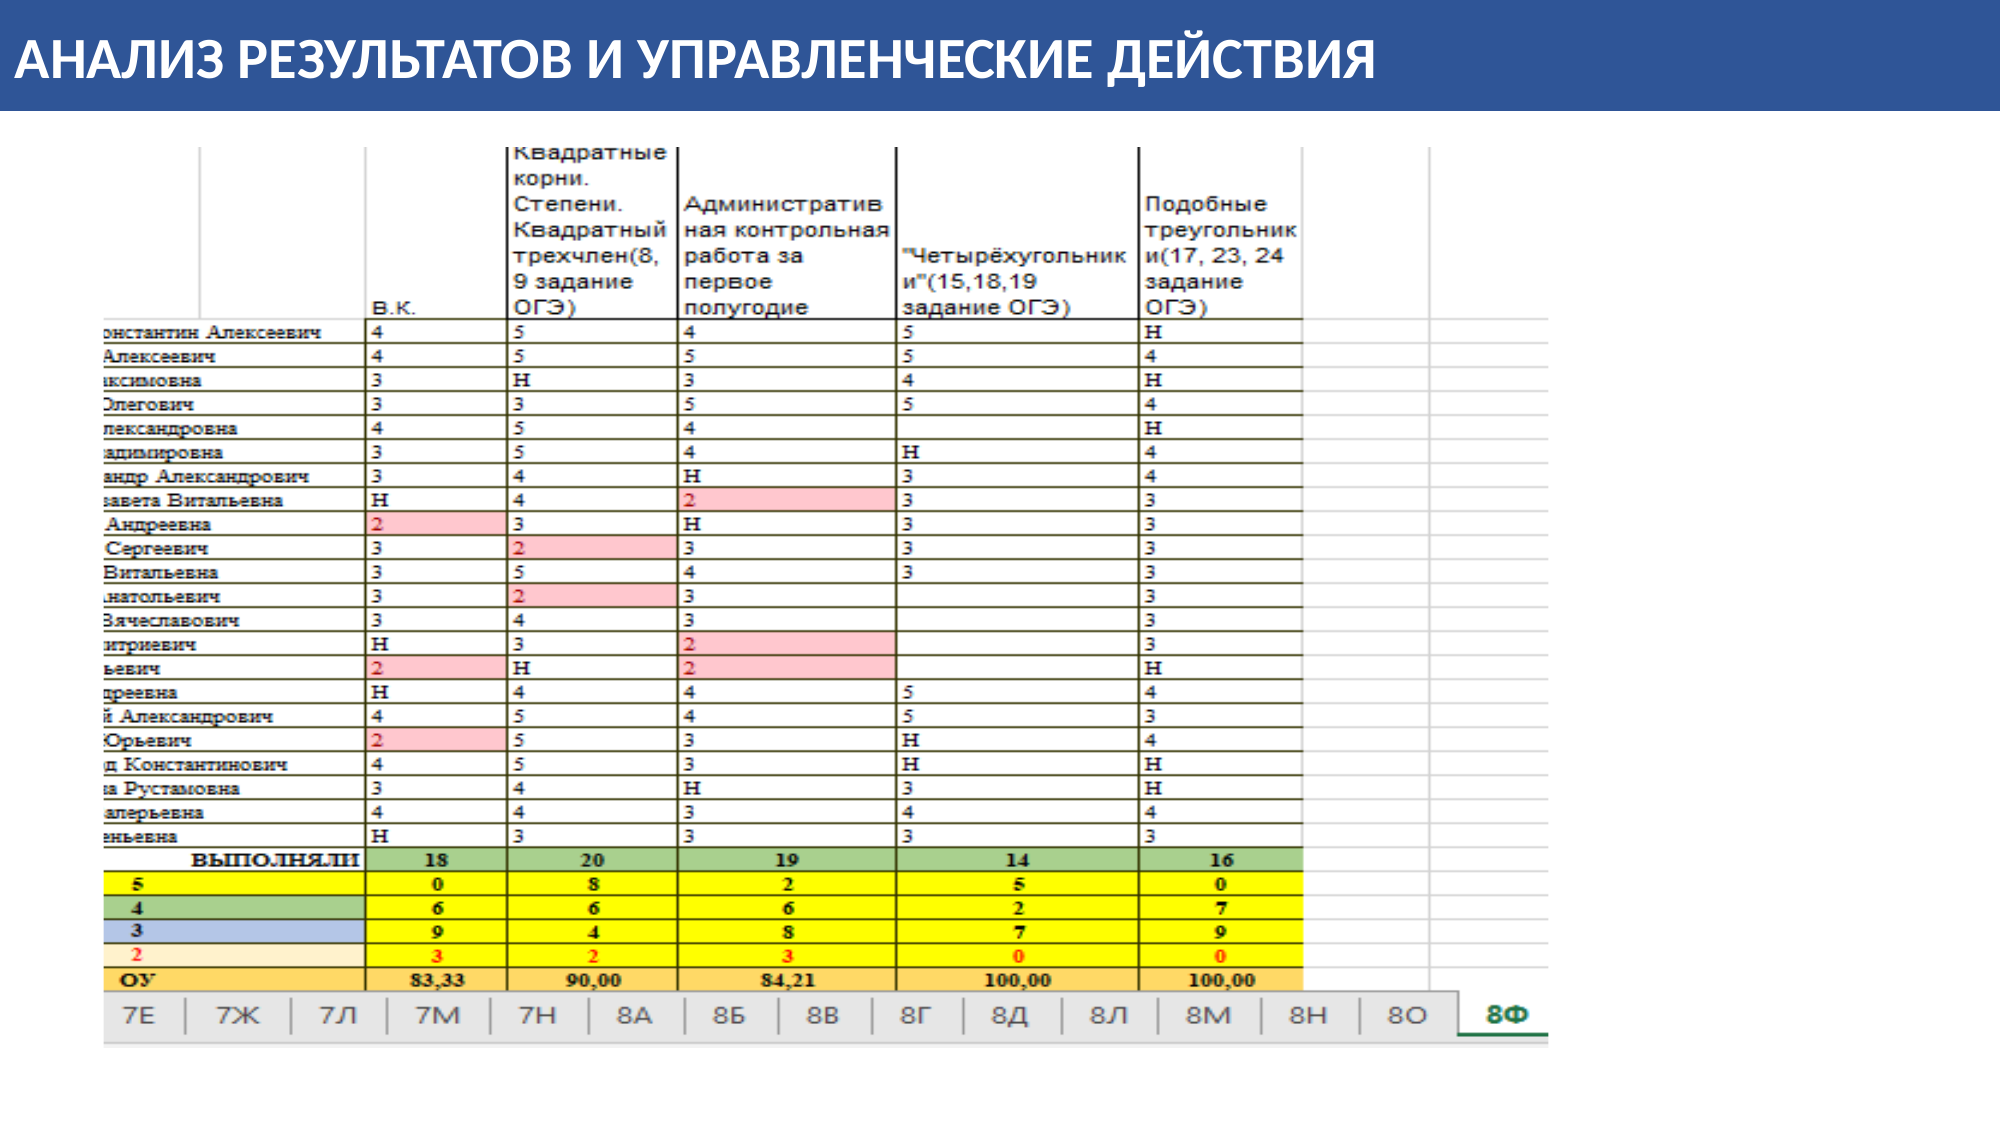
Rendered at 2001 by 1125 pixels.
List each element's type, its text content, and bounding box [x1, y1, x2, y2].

picture [103, 147, 1549, 1048]
text_box АНАЛИЗ РЕЗУЛЬТАТОВ И УПРАВЛЕНЧЕСКИЕ ДЕЙСТВИЯ [0, 0, 2000, 112]
